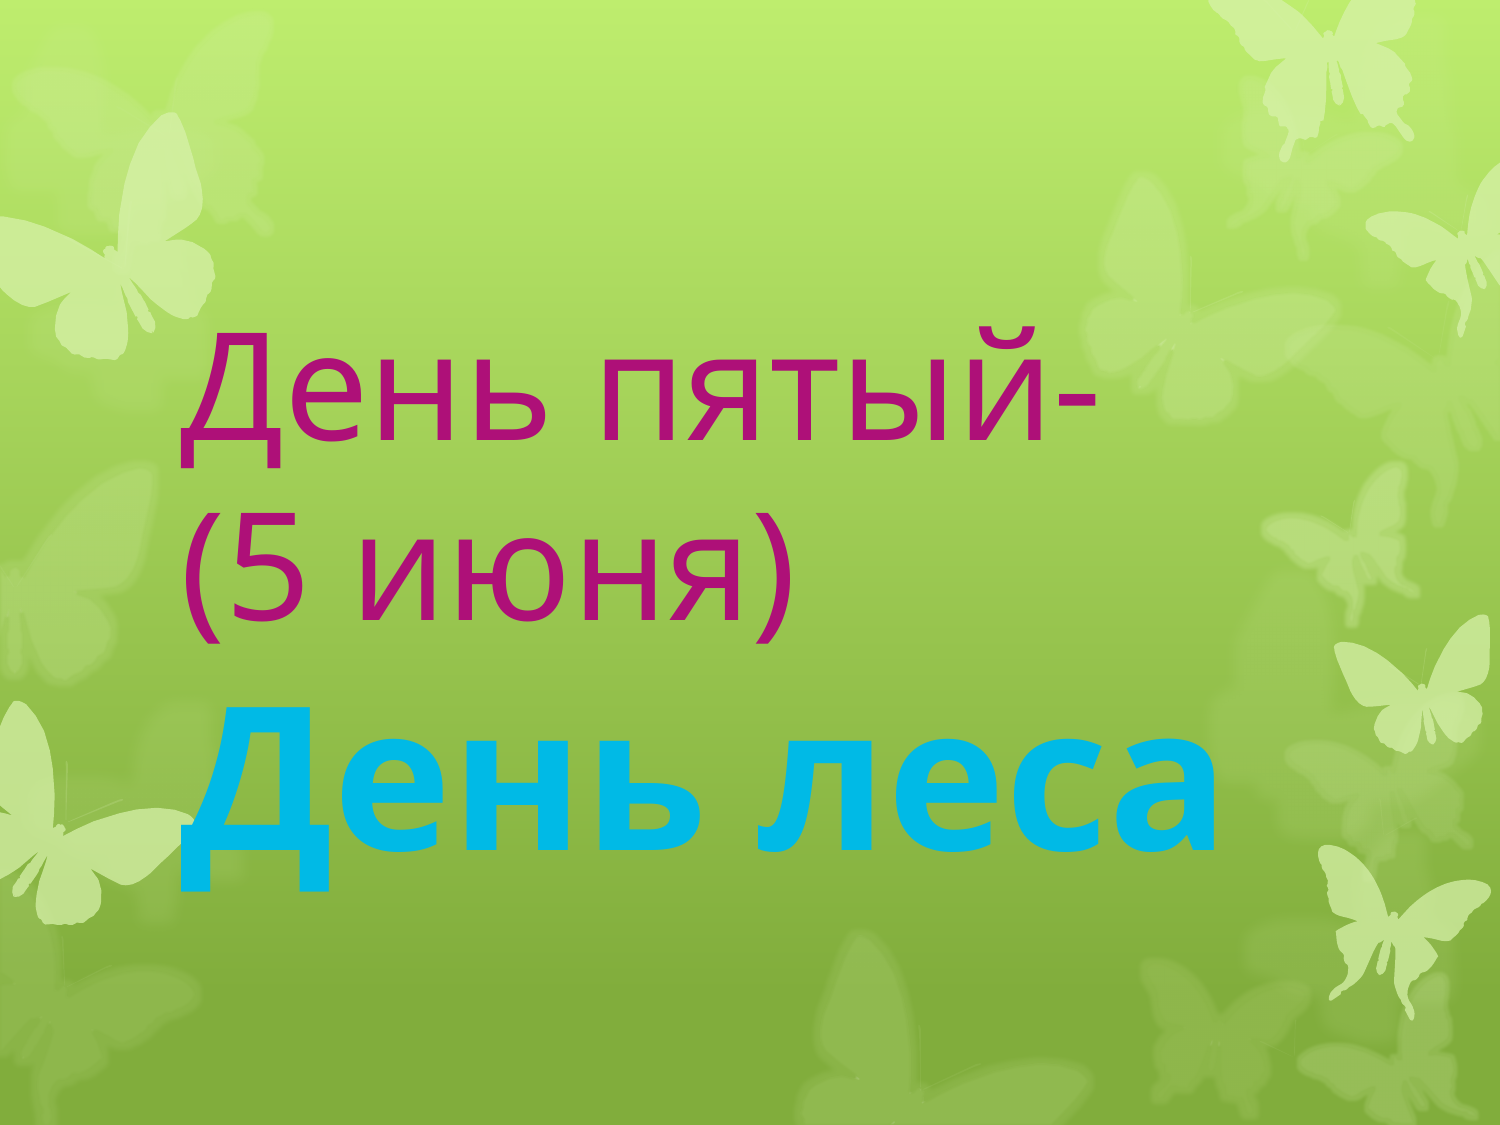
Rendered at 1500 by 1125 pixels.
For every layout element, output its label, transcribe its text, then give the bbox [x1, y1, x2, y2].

title День пятый- (5 июня) День леса [165, 110, 1335, 1071]
